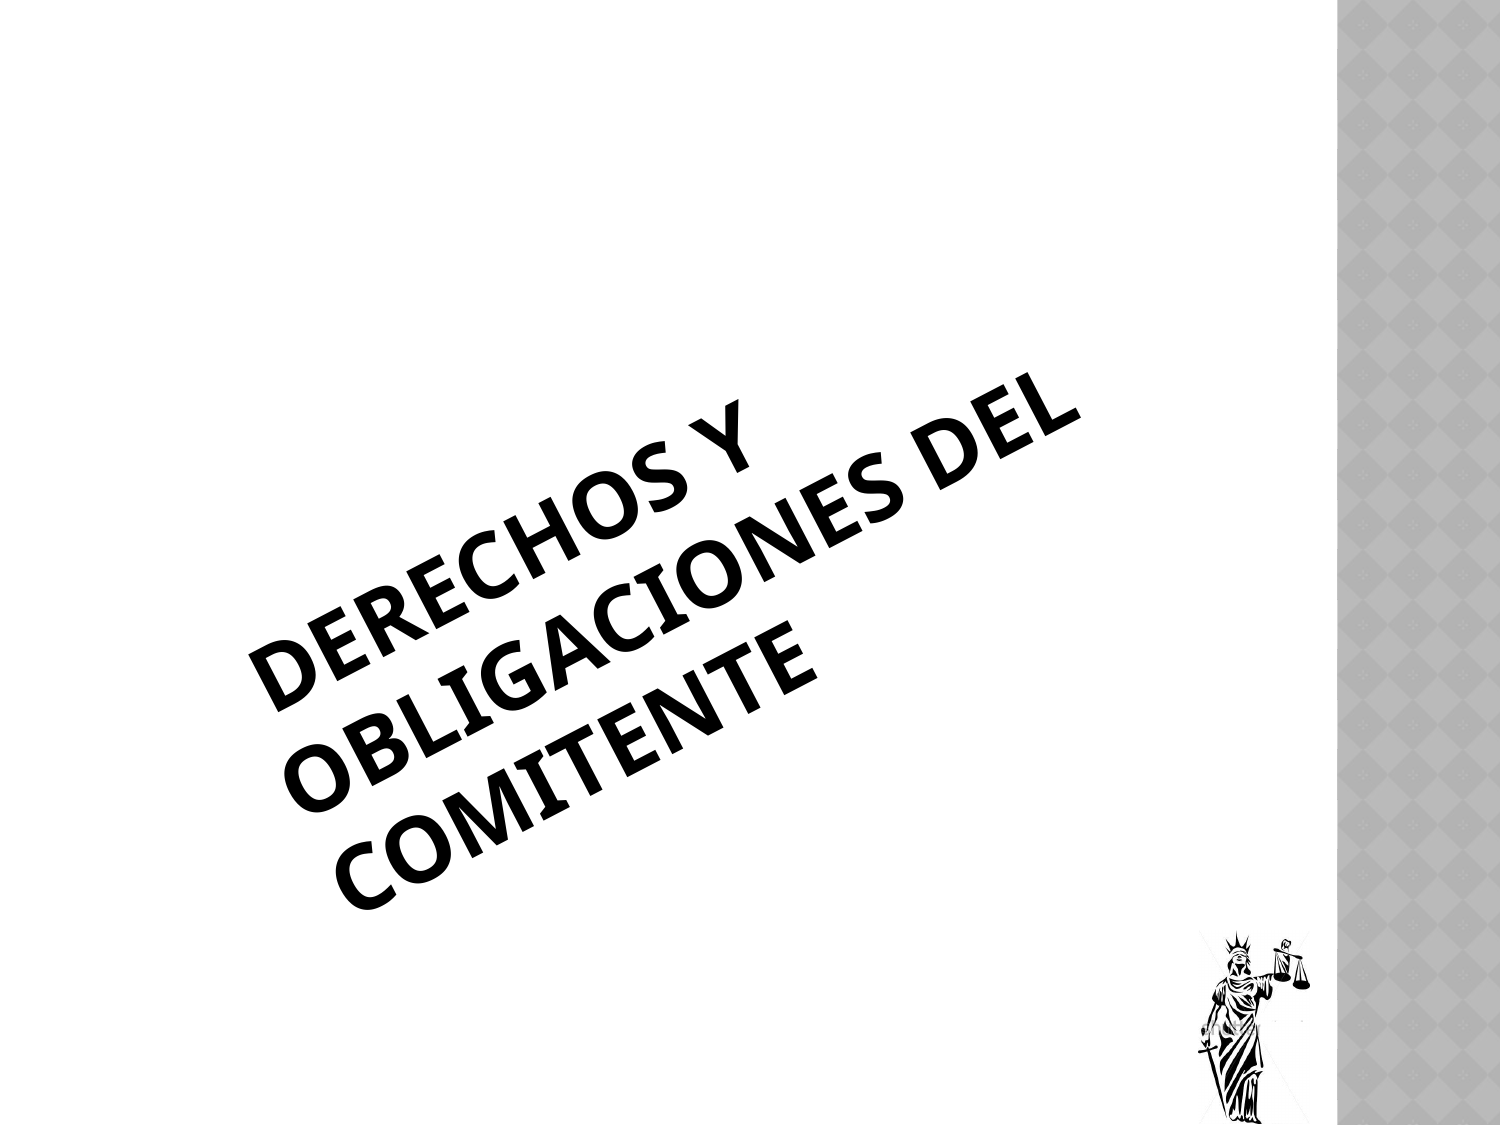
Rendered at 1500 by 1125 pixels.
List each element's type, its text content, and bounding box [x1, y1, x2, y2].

title Derechos y obligaciones del comitente [200, 66, 1500, 1003]
picture [1198, 930, 1310, 1125]
